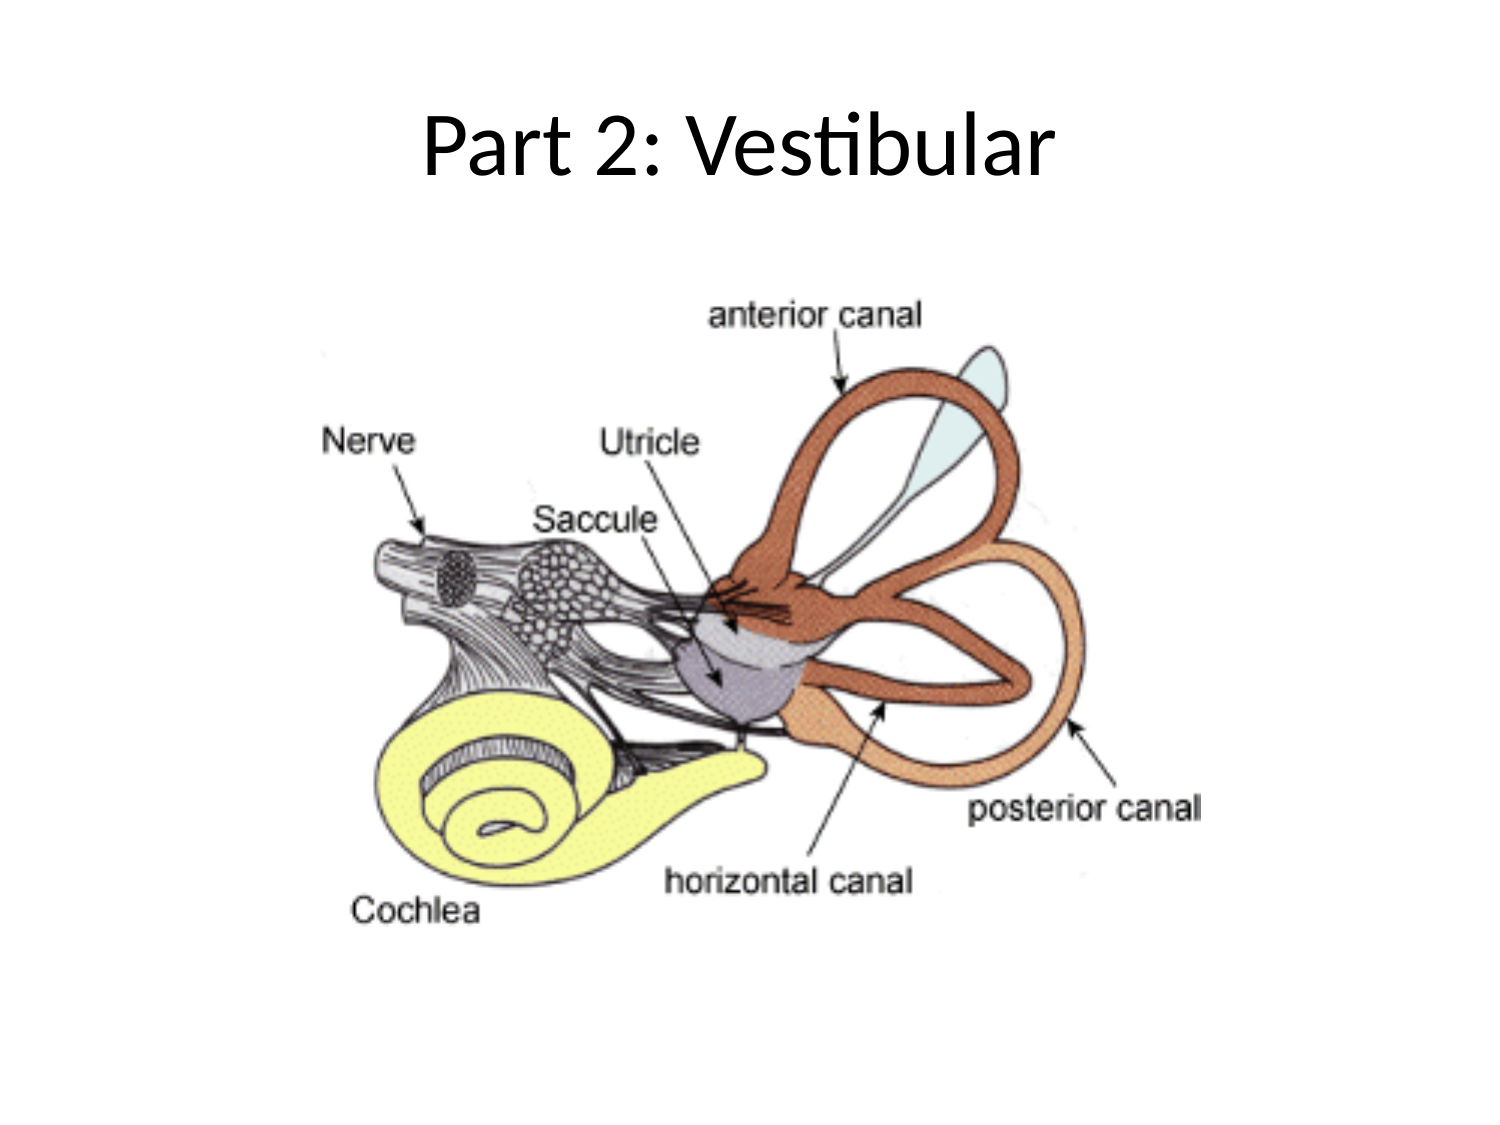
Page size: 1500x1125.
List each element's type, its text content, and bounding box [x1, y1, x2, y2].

title Part 2: Vestibular [75, 45, 1425, 233]
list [299, 287, 1201, 976]
